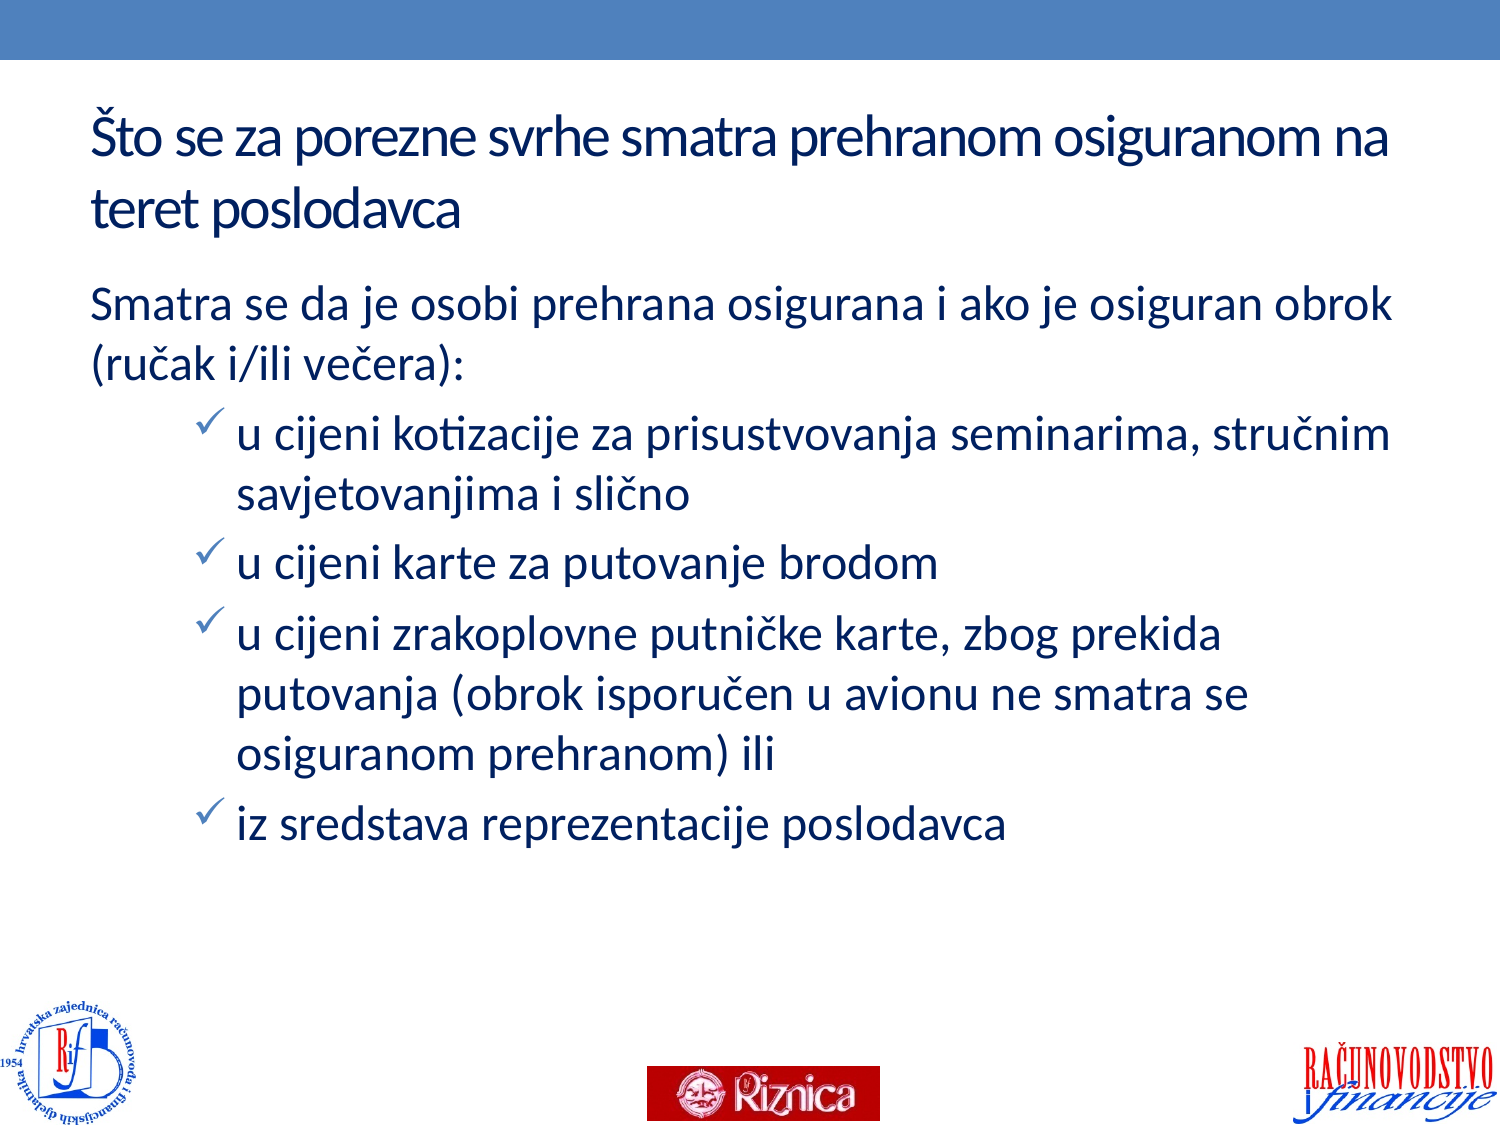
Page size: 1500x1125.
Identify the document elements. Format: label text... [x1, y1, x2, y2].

picture [647, 1066, 880, 1121]
picture [1293, 1042, 1497, 1124]
picture [0, 1001, 136, 1125]
title Što se za porezne svrhe smatra prehranom osiguranom na teret poslodavca [75, 87, 1425, 250]
list Smatra se da je osobi prehrana osigurana i ako je osiguran obrok (ručak i/ili večera): u cijeni kotizacije za prisustvovanja seminarima, stručnim savjetovanjima i slično u cijeni karte za putovanje brodom u cijeni zrakoplovne putničke karte, zbog prekida putovanja (obrok isporučen u avionu ne smatra se osiguranom prehranom) ili iz sredstava reprezentacije poslodavca [75, 262, 1425, 1063]
